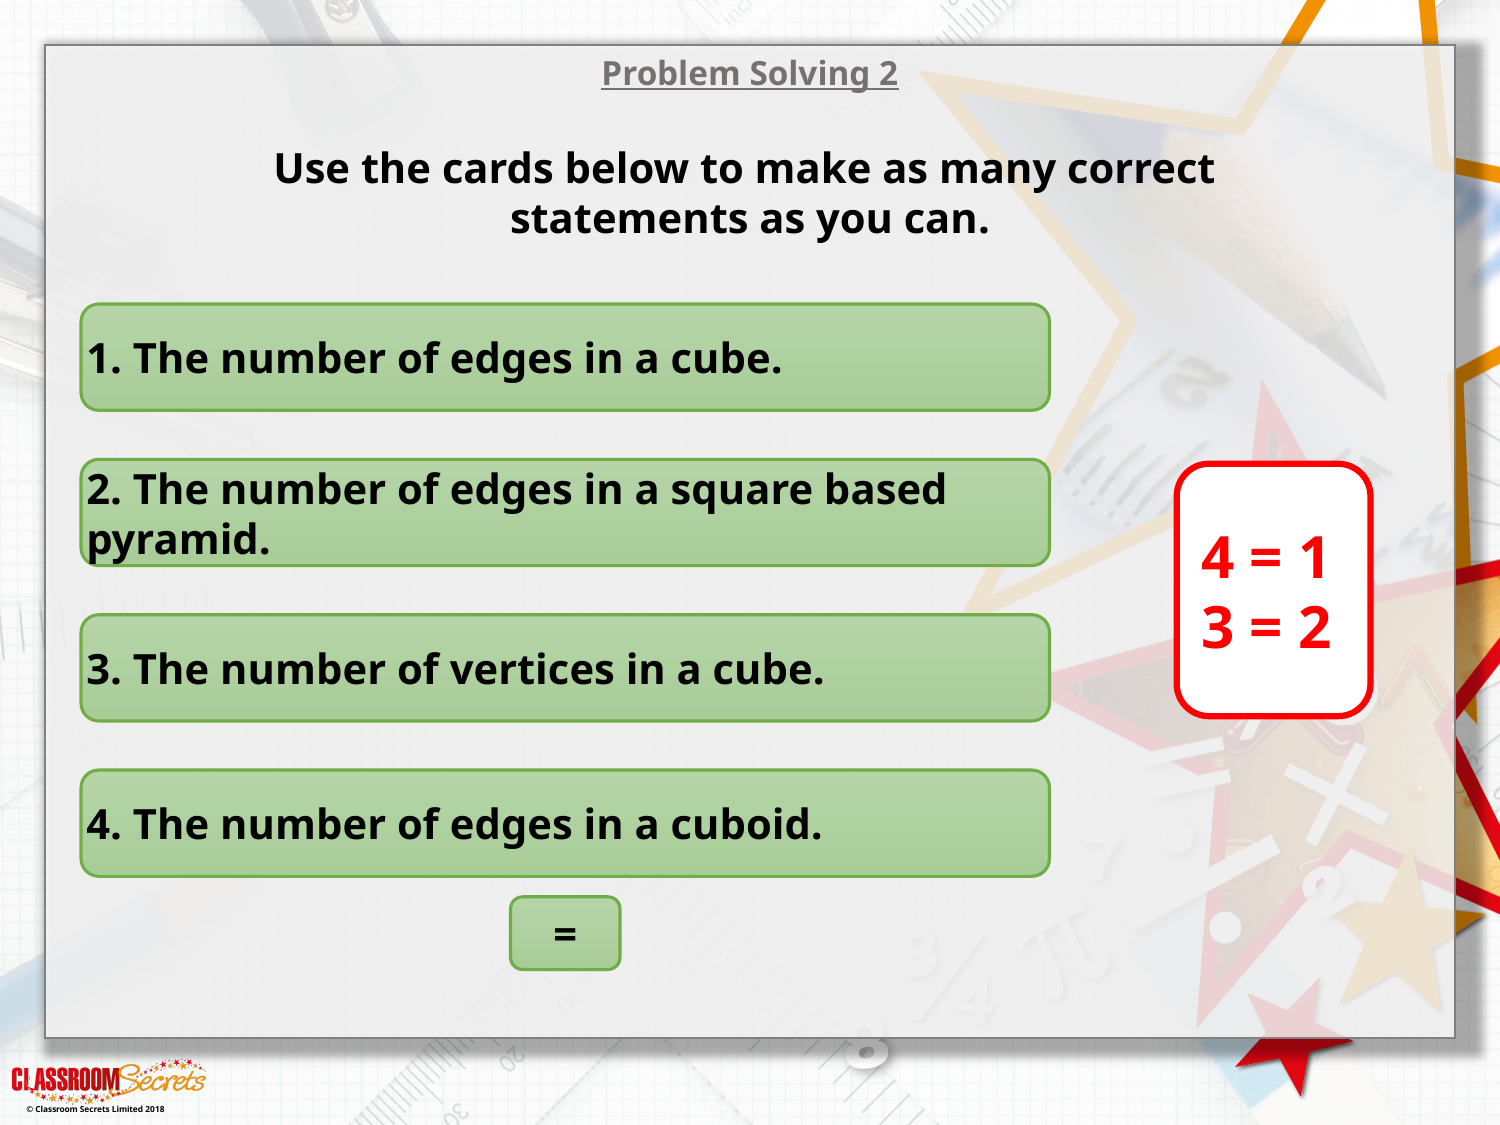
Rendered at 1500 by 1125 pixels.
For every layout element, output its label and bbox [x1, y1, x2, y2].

text_box [11, 1058, 207, 1123]
picture [0, 0, 1500, 1125]
text_box [80, 303, 1050, 970]
